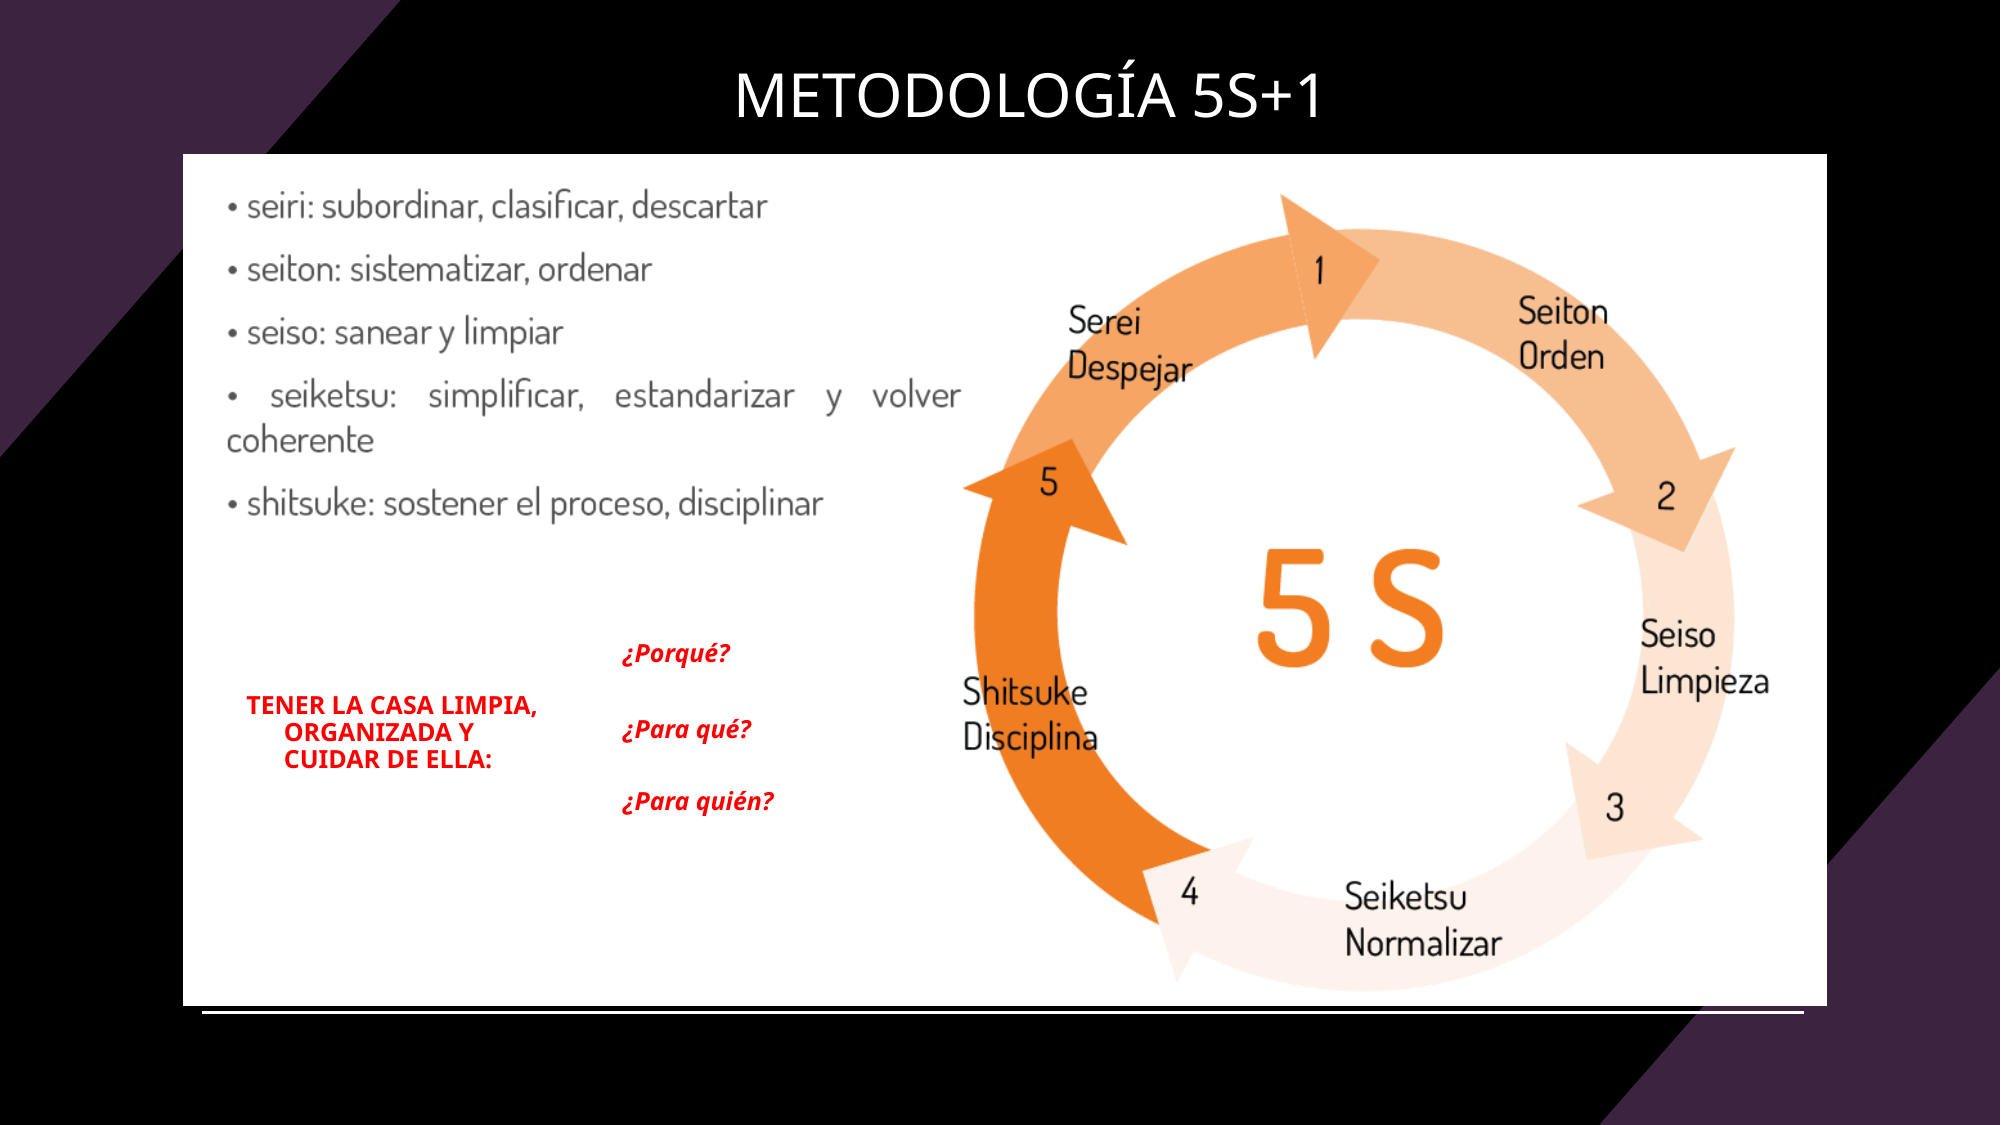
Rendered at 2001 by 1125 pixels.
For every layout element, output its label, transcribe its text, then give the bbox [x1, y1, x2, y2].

title METODOLOGÍA 5S+1 [358, 48, 1706, 137]
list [183, 154, 1827, 1006]
